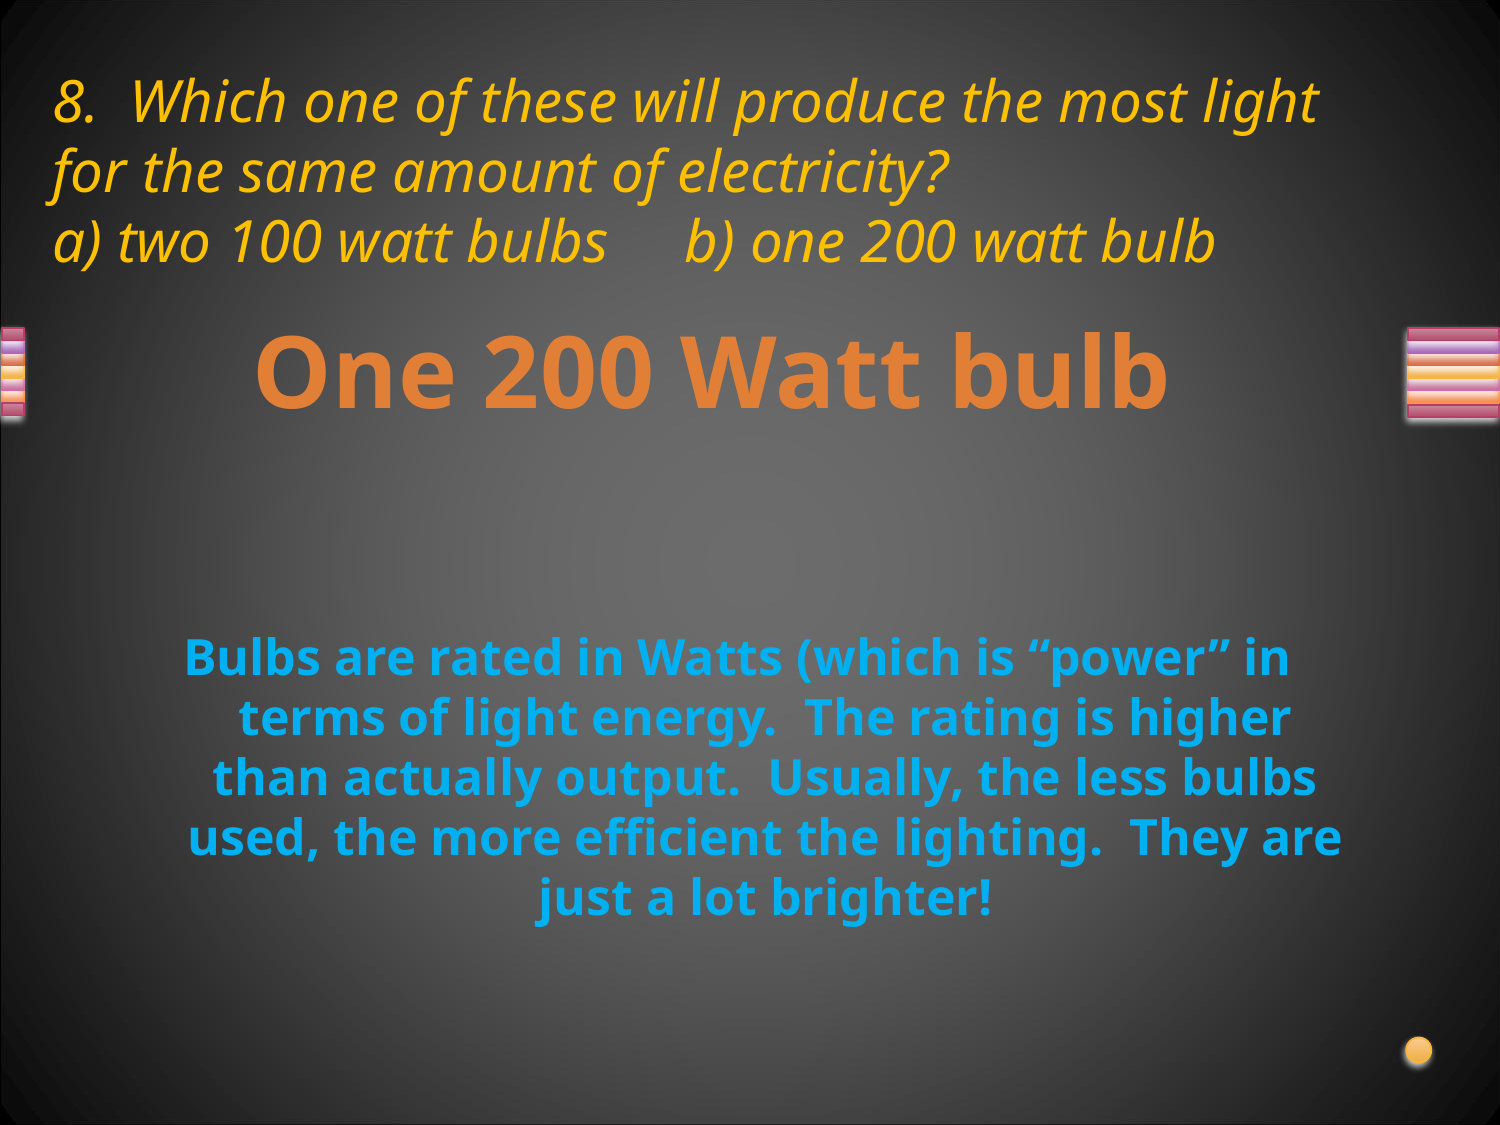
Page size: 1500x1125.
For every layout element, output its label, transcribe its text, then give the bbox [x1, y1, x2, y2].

picture [0, 0, 1500, 1125]
list One 200 Watt bulb [37, 275, 1388, 463]
list Bulbs are rated in Watts (which is “power” in terms of light energy. The rating is higher than actually output. Usually, the less bulbs used, the more efficient the lighting. They are just a lot brighter! [112, 624, 1363, 925]
title 8. Which one of these will produce the most light for the same amount of electricity? a) two 100 watt bulbs b) one 200 watt bulb [37, 75, 1388, 263]
